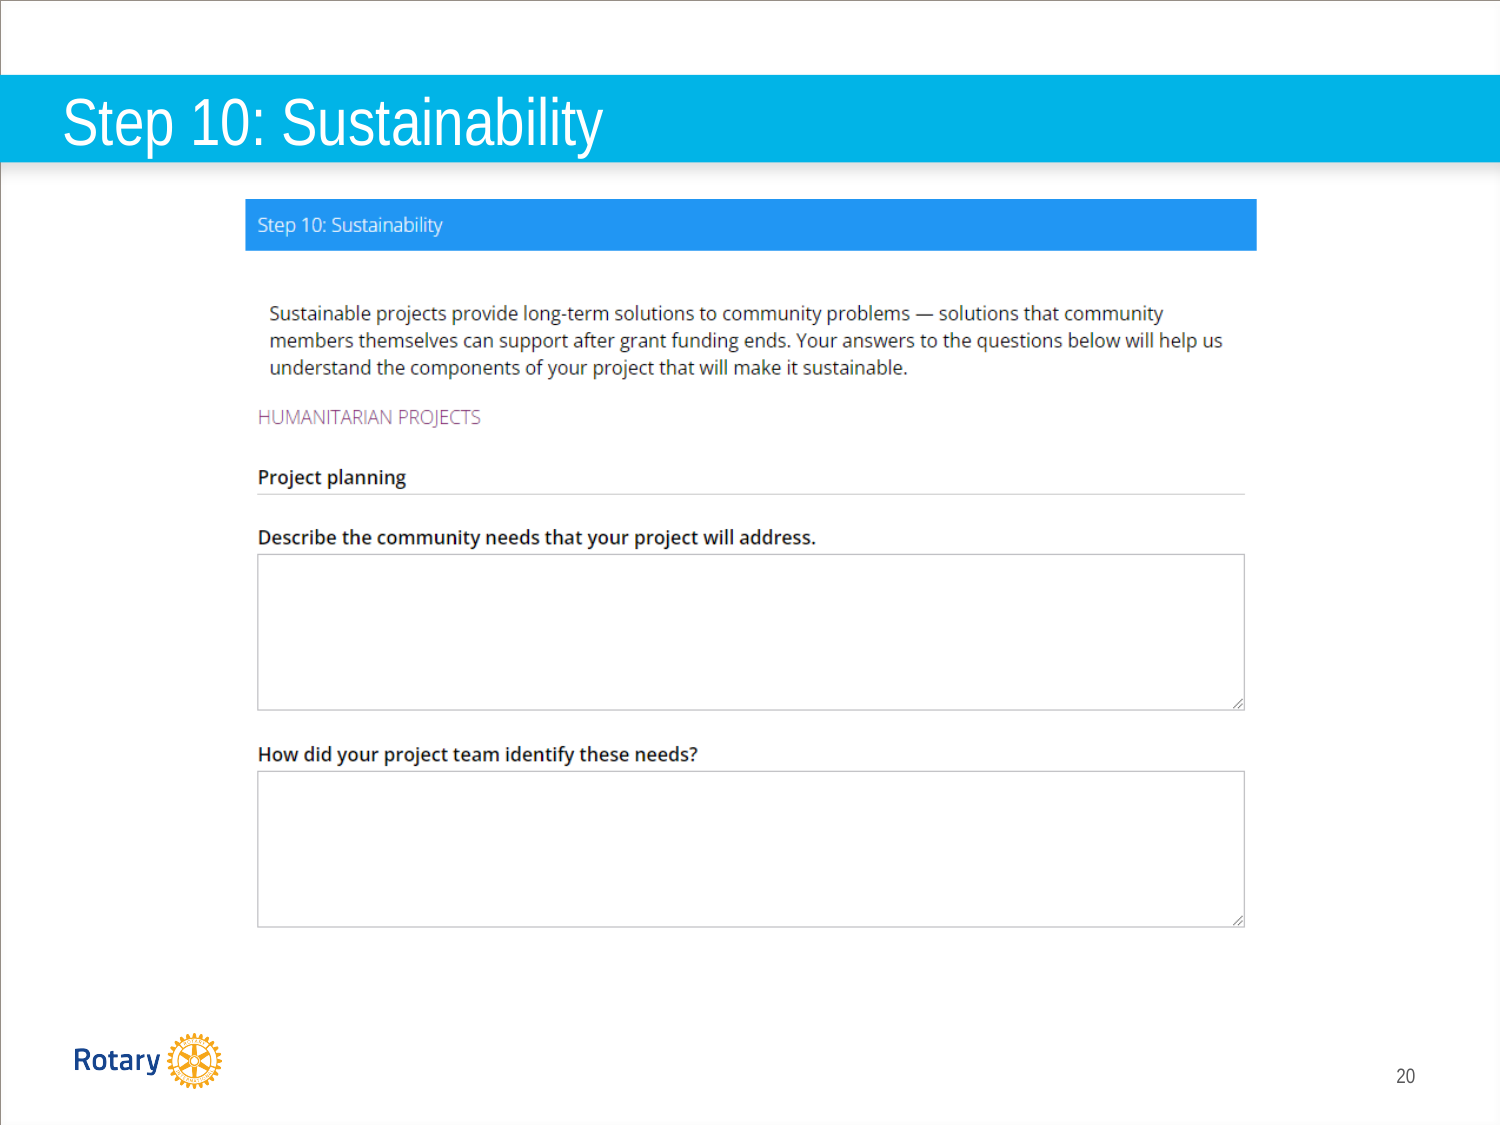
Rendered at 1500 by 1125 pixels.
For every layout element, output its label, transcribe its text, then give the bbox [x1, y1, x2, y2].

picture [75, 1033, 222, 1089]
title Step 10: Sustainability [62, 75, 1500, 163]
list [242, 199, 1258, 943]
